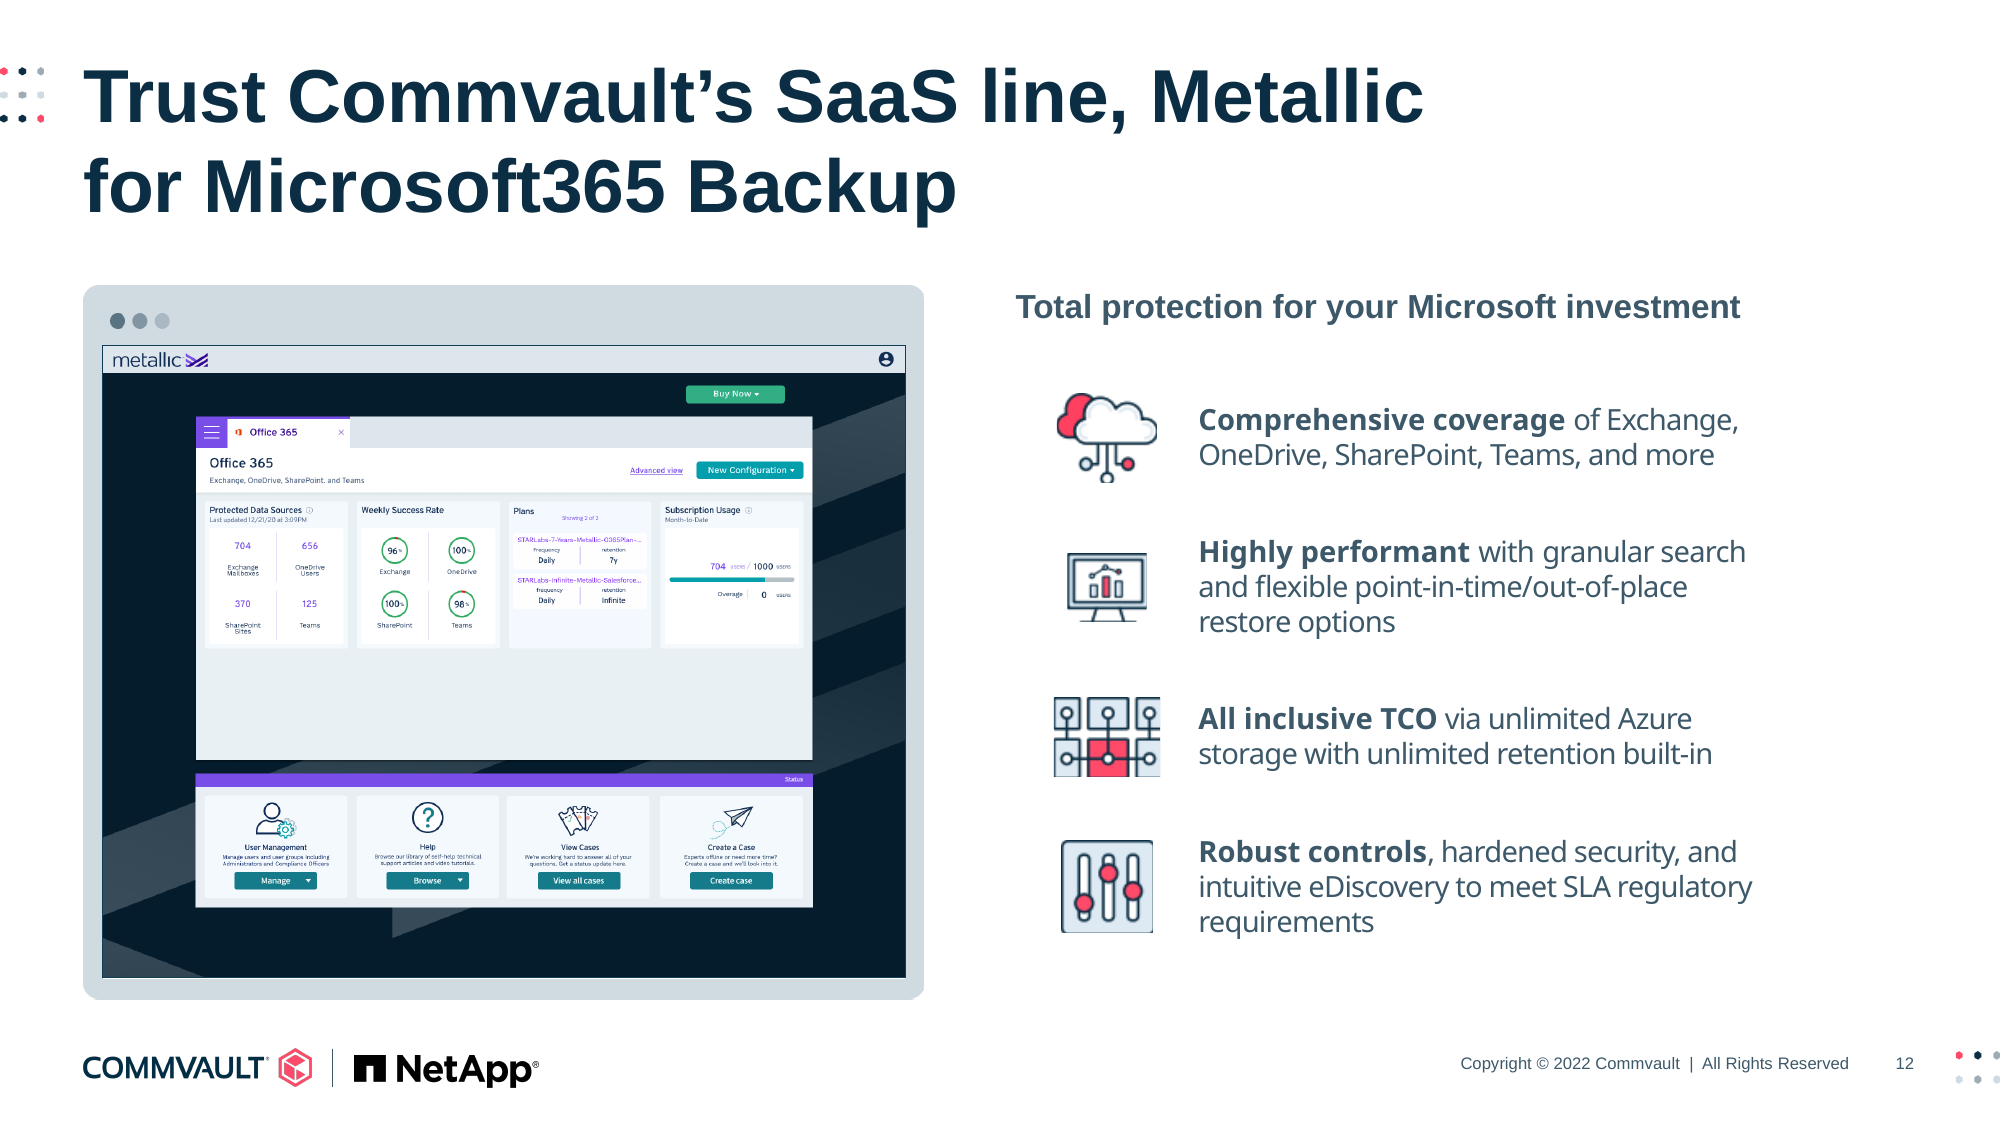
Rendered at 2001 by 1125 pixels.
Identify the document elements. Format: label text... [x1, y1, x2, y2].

picture [83, 285, 929, 1000]
list Total protection for your Microsoft investment [1015, 285, 1917, 339]
picture [83, 1048, 312, 1087]
picture [0, 67, 44, 123]
picture [1053, 697, 1161, 777]
title Trust Commvault’s SaaS line, Metallic for Microsoft365 Backup [83, 47, 1540, 239]
picture [1955, 1051, 2000, 1088]
picture [1067, 553, 1147, 622]
picture [354, 1055, 539, 1089]
picture [1061, 840, 1153, 933]
footer Copyright © 2022 Commvault | All Rights Reserved [1450, 1052, 1850, 1083]
picture [1056, 393, 1157, 483]
text_box Comprehensive coverage of Exchange, OneDrive, SharePoint, Teams, and more Highly performant with granular search and flexible point-in-time/out-of-place restore options All inclusive TCO via unlimited Azure storage with unlimited retention built-in Robust controls, hardened security, and intuitive eDiscovery to meet SLA regulatory requirements [1198, 400, 1772, 939]
slide_number 12 [1878, 1052, 1915, 1083]
